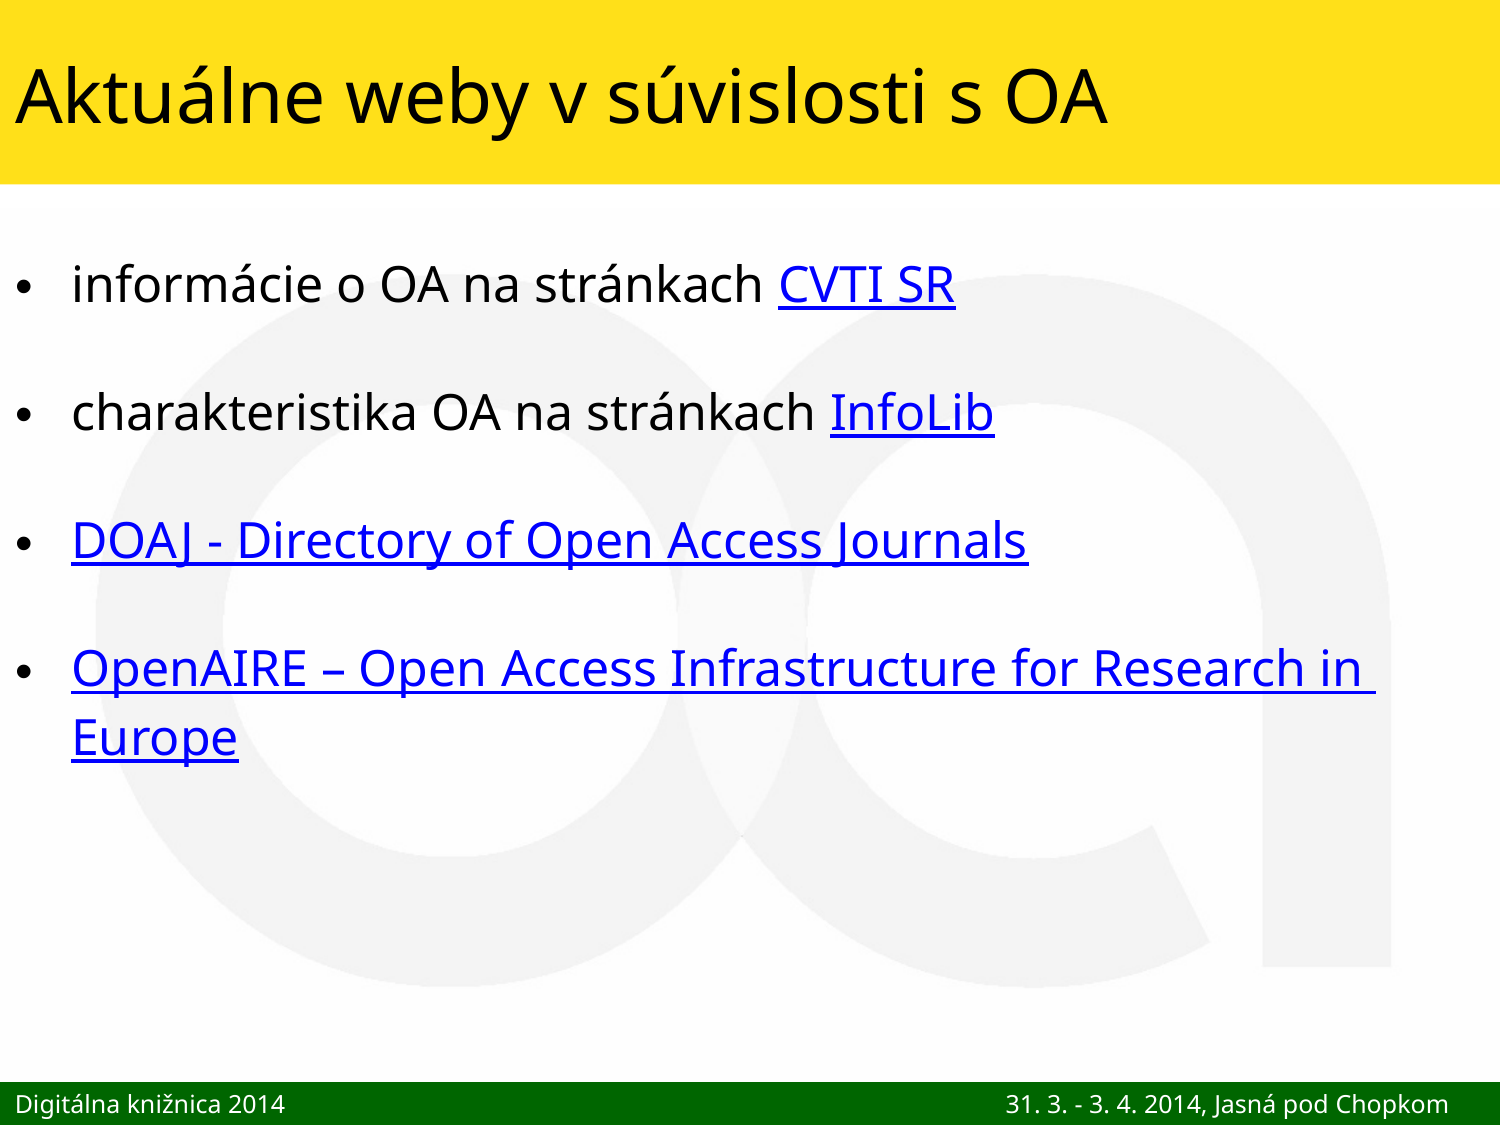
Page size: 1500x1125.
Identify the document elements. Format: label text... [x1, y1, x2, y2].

title Aktuálne weby v súvislosti s OA [0, 0, 1500, 184]
list informácie o OA na stránkach CVTI SR charakteristika OA na stránkach InfoLib DOAJ - Directory of Open Access Journals OpenAIRE – Open Access Infrastructure for Research in Europe [0, 184, 1500, 1083]
